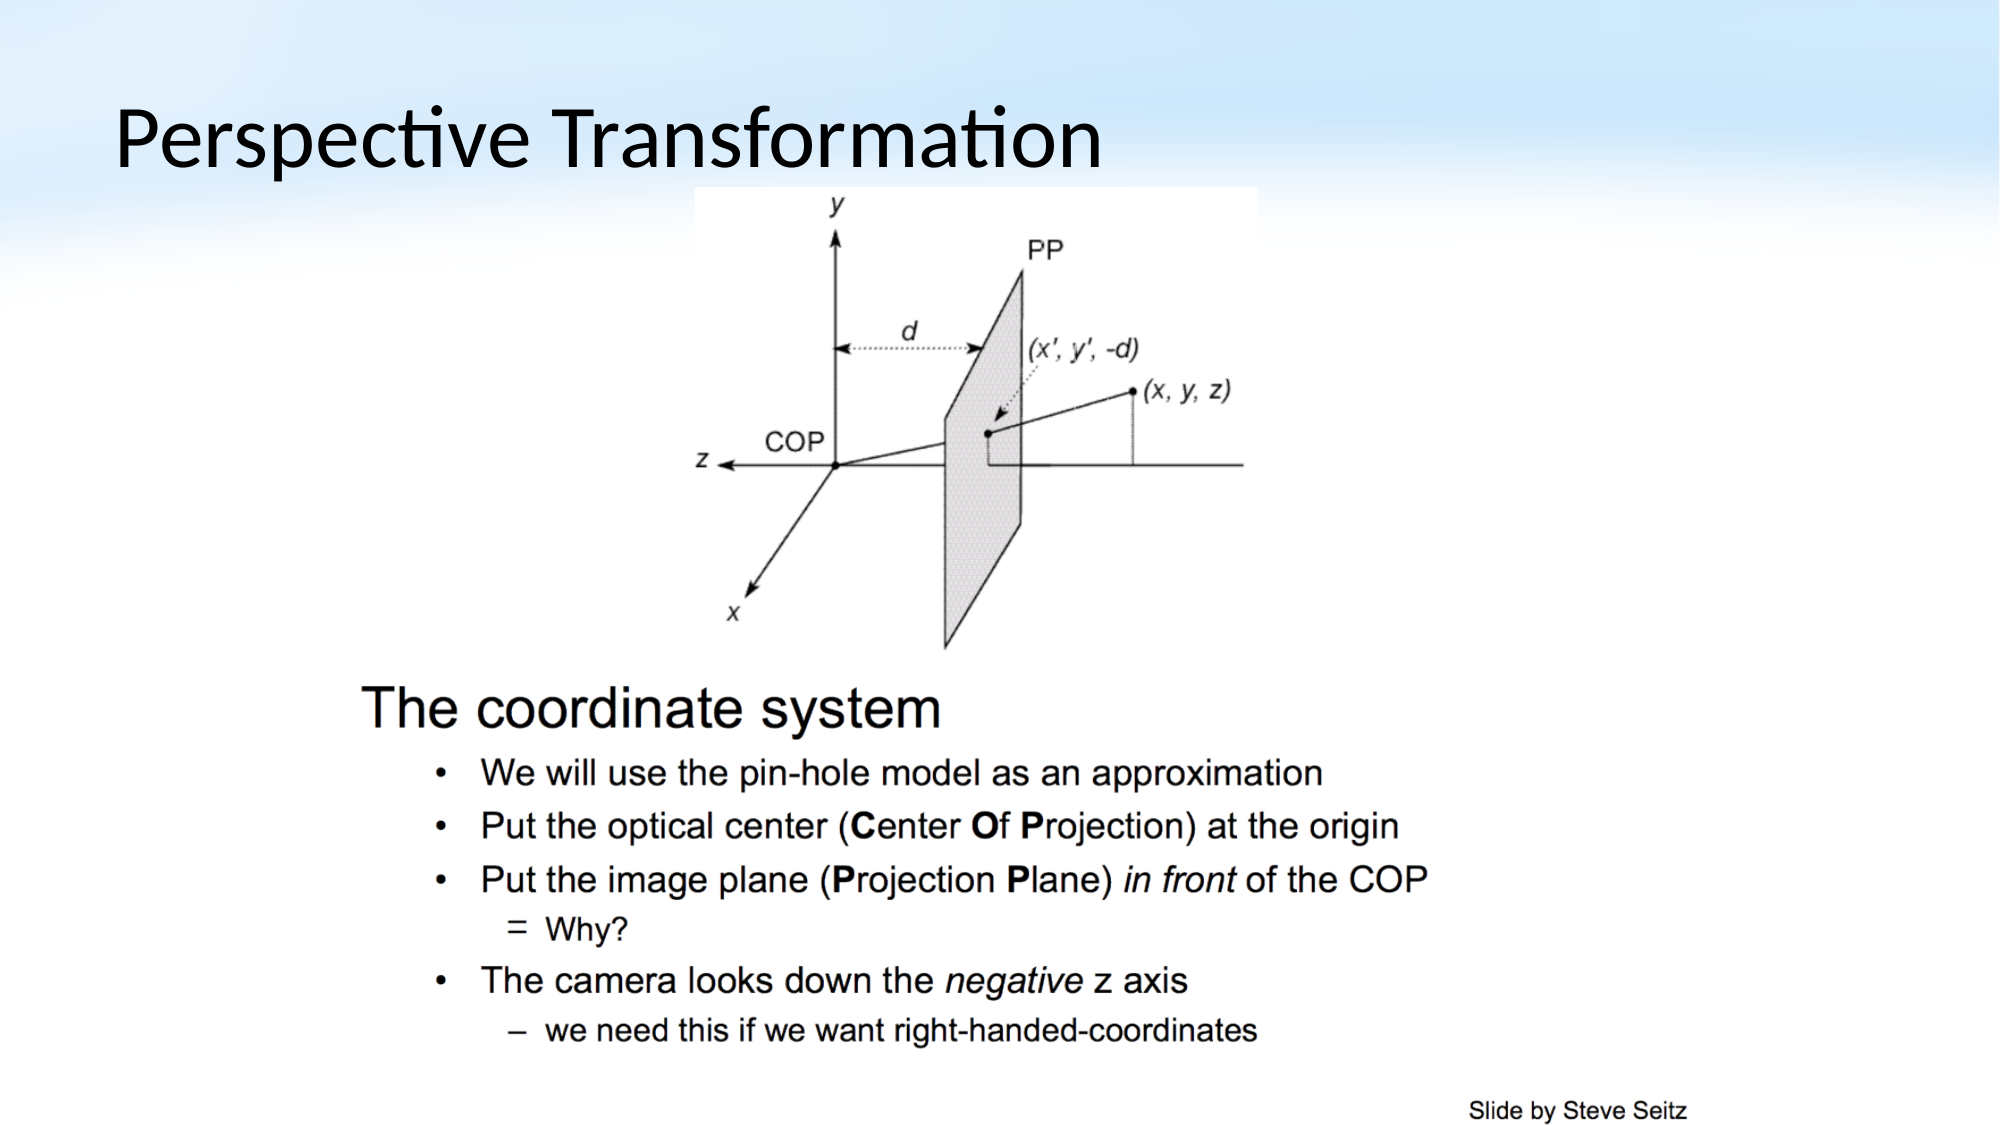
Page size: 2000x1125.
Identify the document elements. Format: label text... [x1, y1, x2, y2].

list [334, 186, 1700, 1125]
title Perspective Transformation [99, 37, 1963, 226]
picture [0, 0, 2000, 1125]
